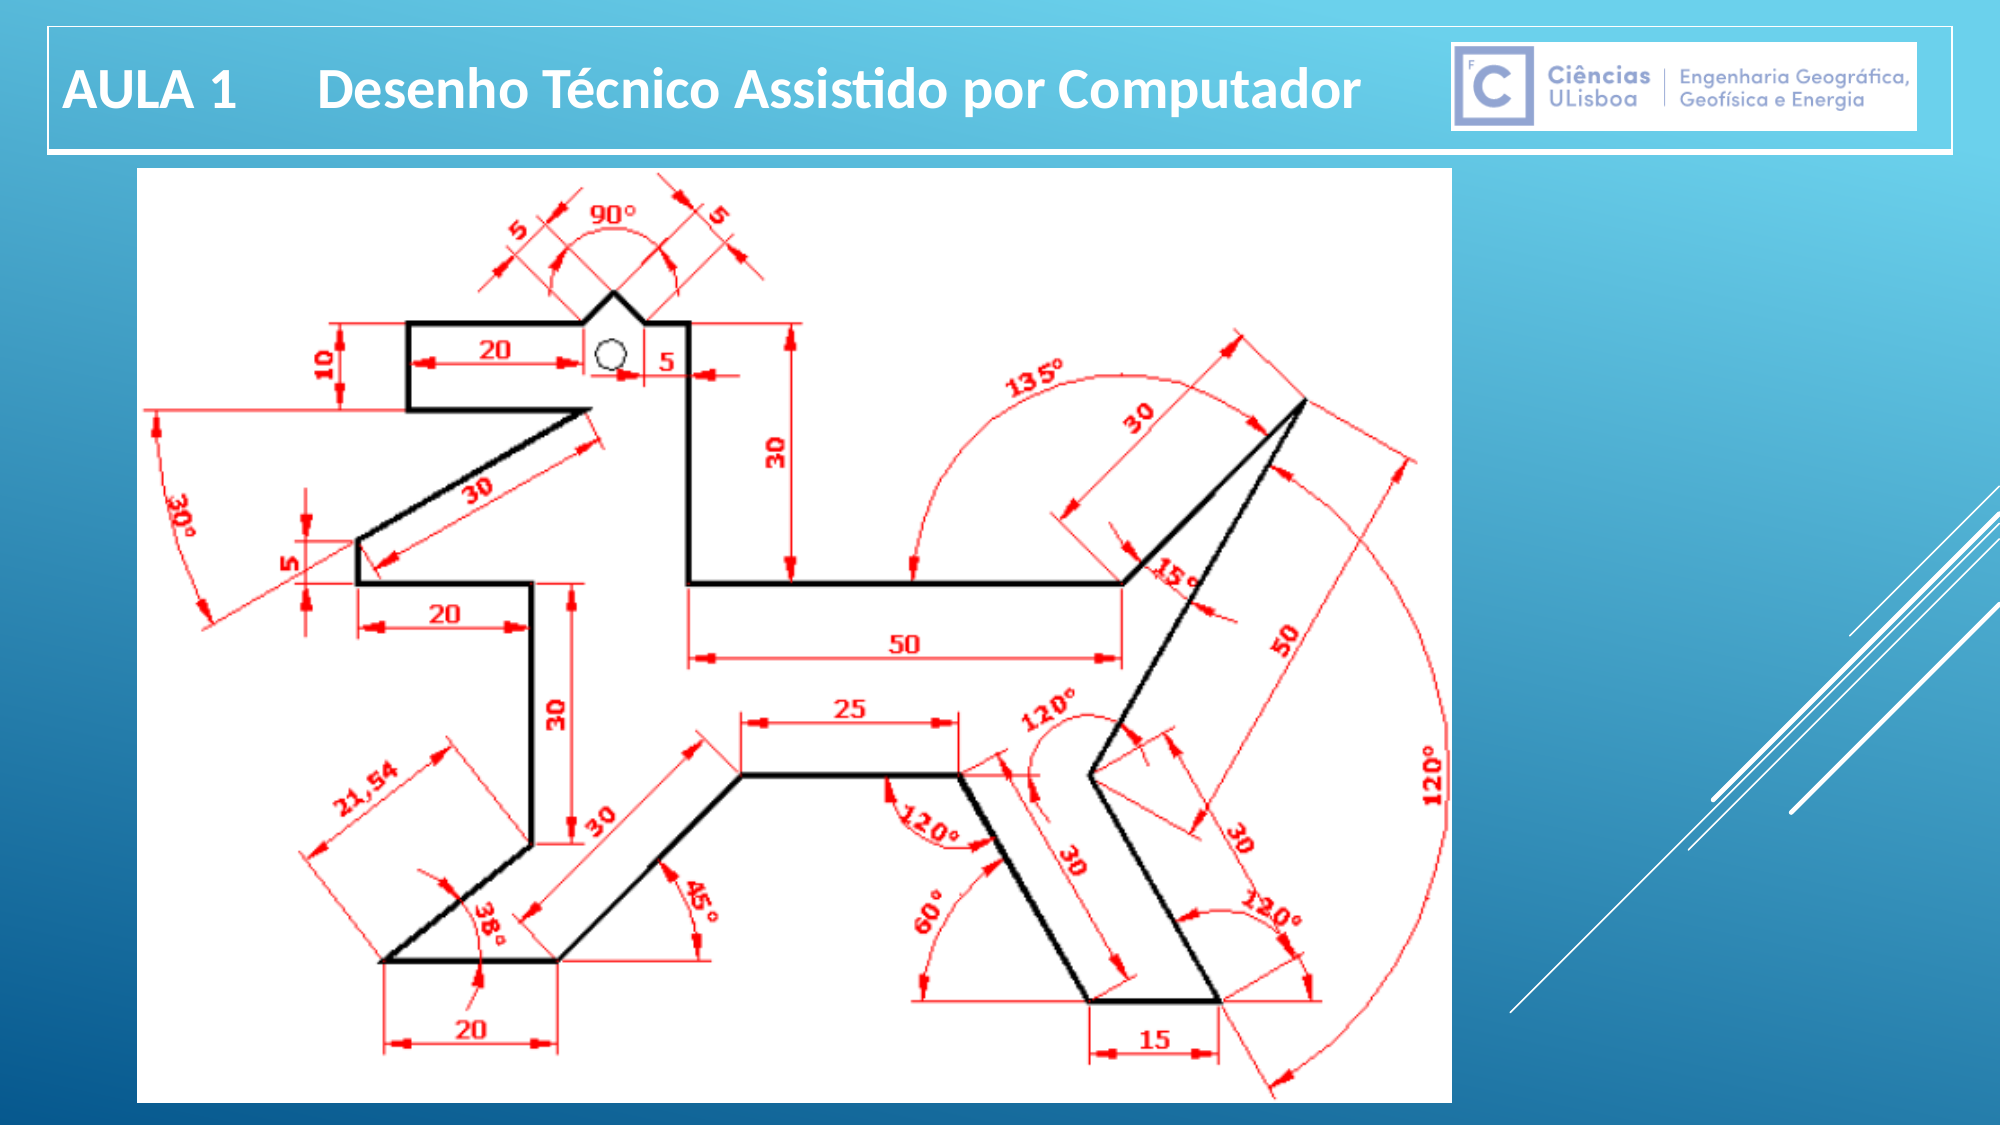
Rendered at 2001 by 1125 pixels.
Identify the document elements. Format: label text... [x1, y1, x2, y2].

text_box AULA 1 Desenho Técnico Assistido por Computador [48, 155, 1917, 198]
picture [1451, 42, 1918, 131]
picture [137, 168, 1453, 1103]
table_header [49, 27, 1951, 149]
